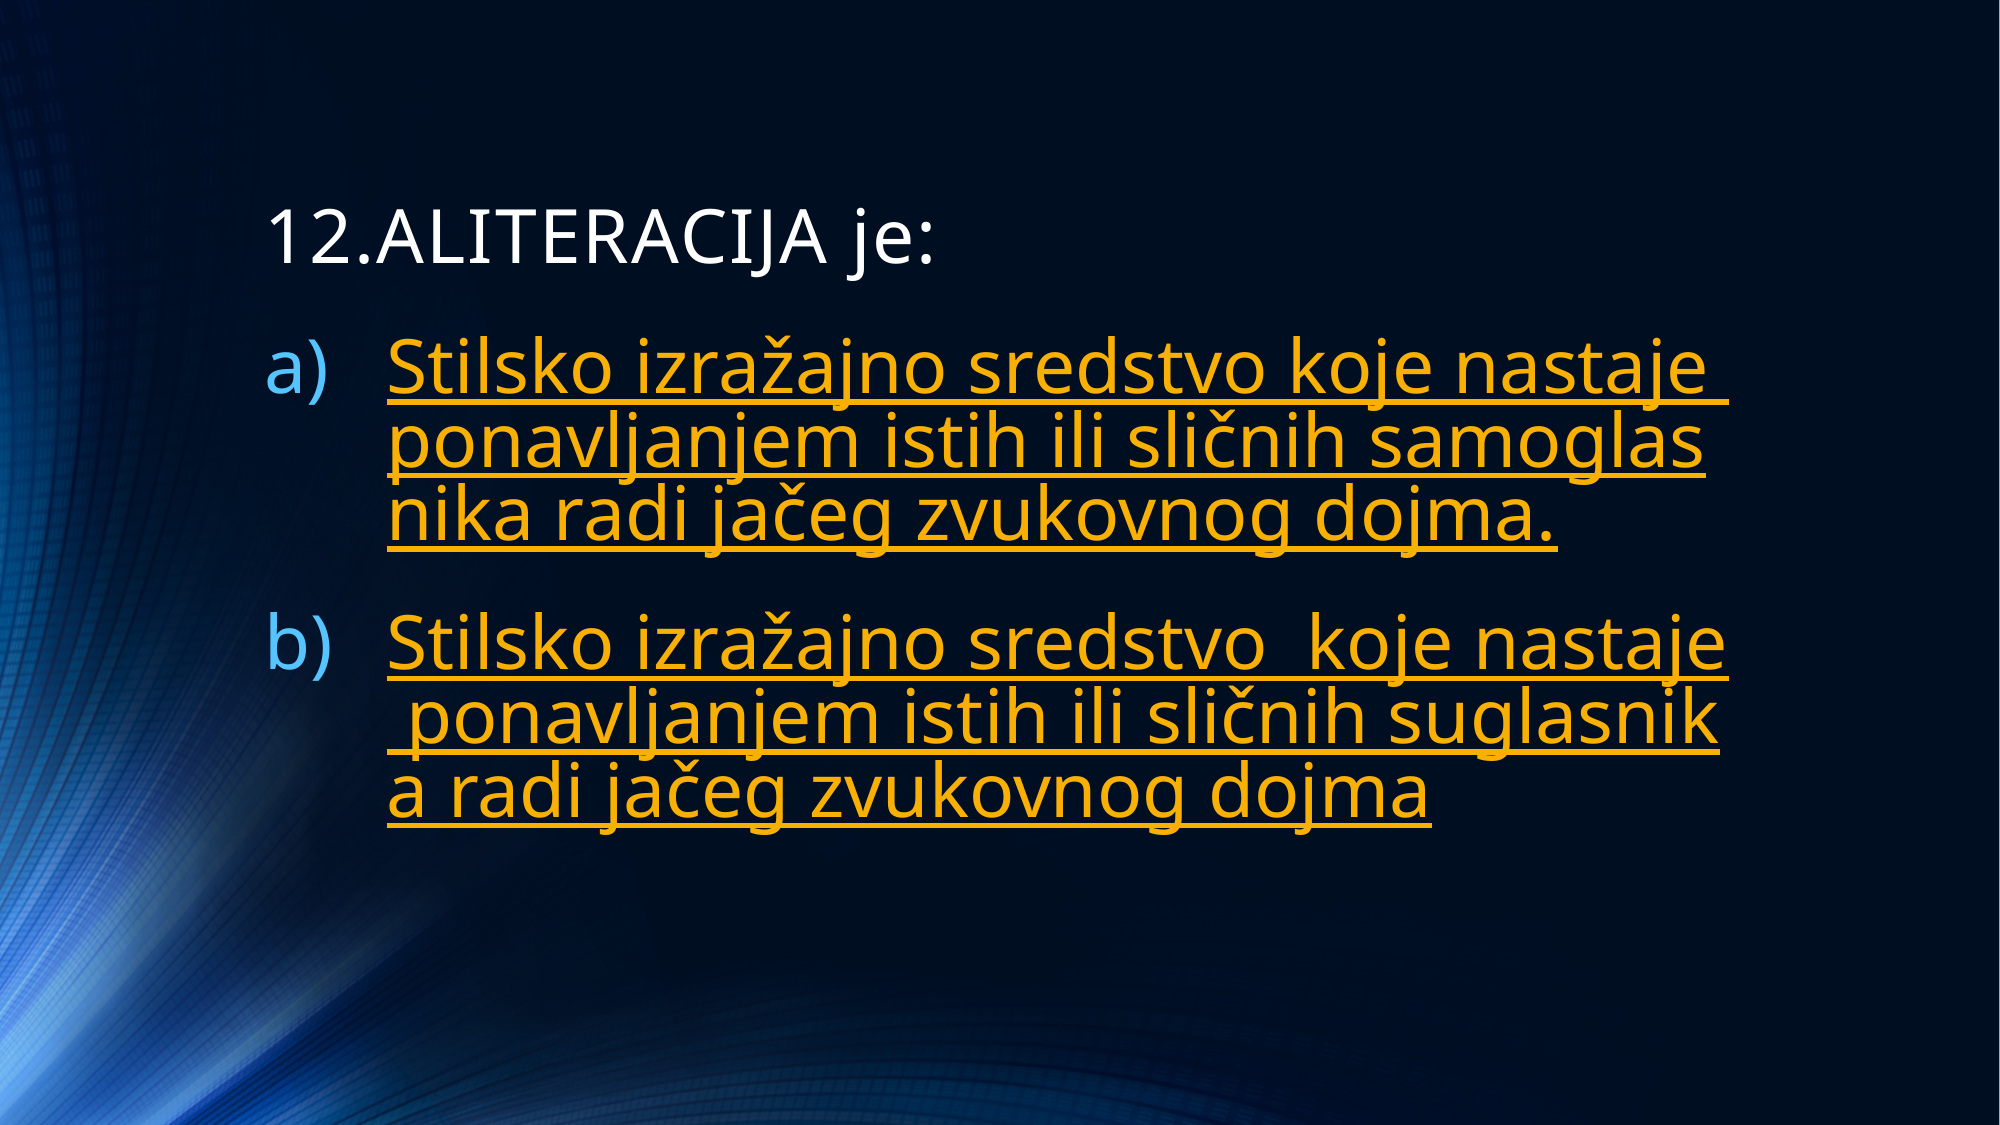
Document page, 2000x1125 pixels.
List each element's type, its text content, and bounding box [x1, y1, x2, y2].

title 12.ALITERACIJA je: [249, 62, 1750, 288]
picture [0, 0, 2000, 1125]
list Stilsko izražajno sredstvo koje nastaje ponavljanjem istih ili sličnih samoglasnika radi jačeg zvukovnog dojma. Stilsko izražajno sredstvo koje nastaje ponavljanjem istih ili sličnih suglasnika radi jačeg zvukovnog dojma [249, 312, 1749, 988]
